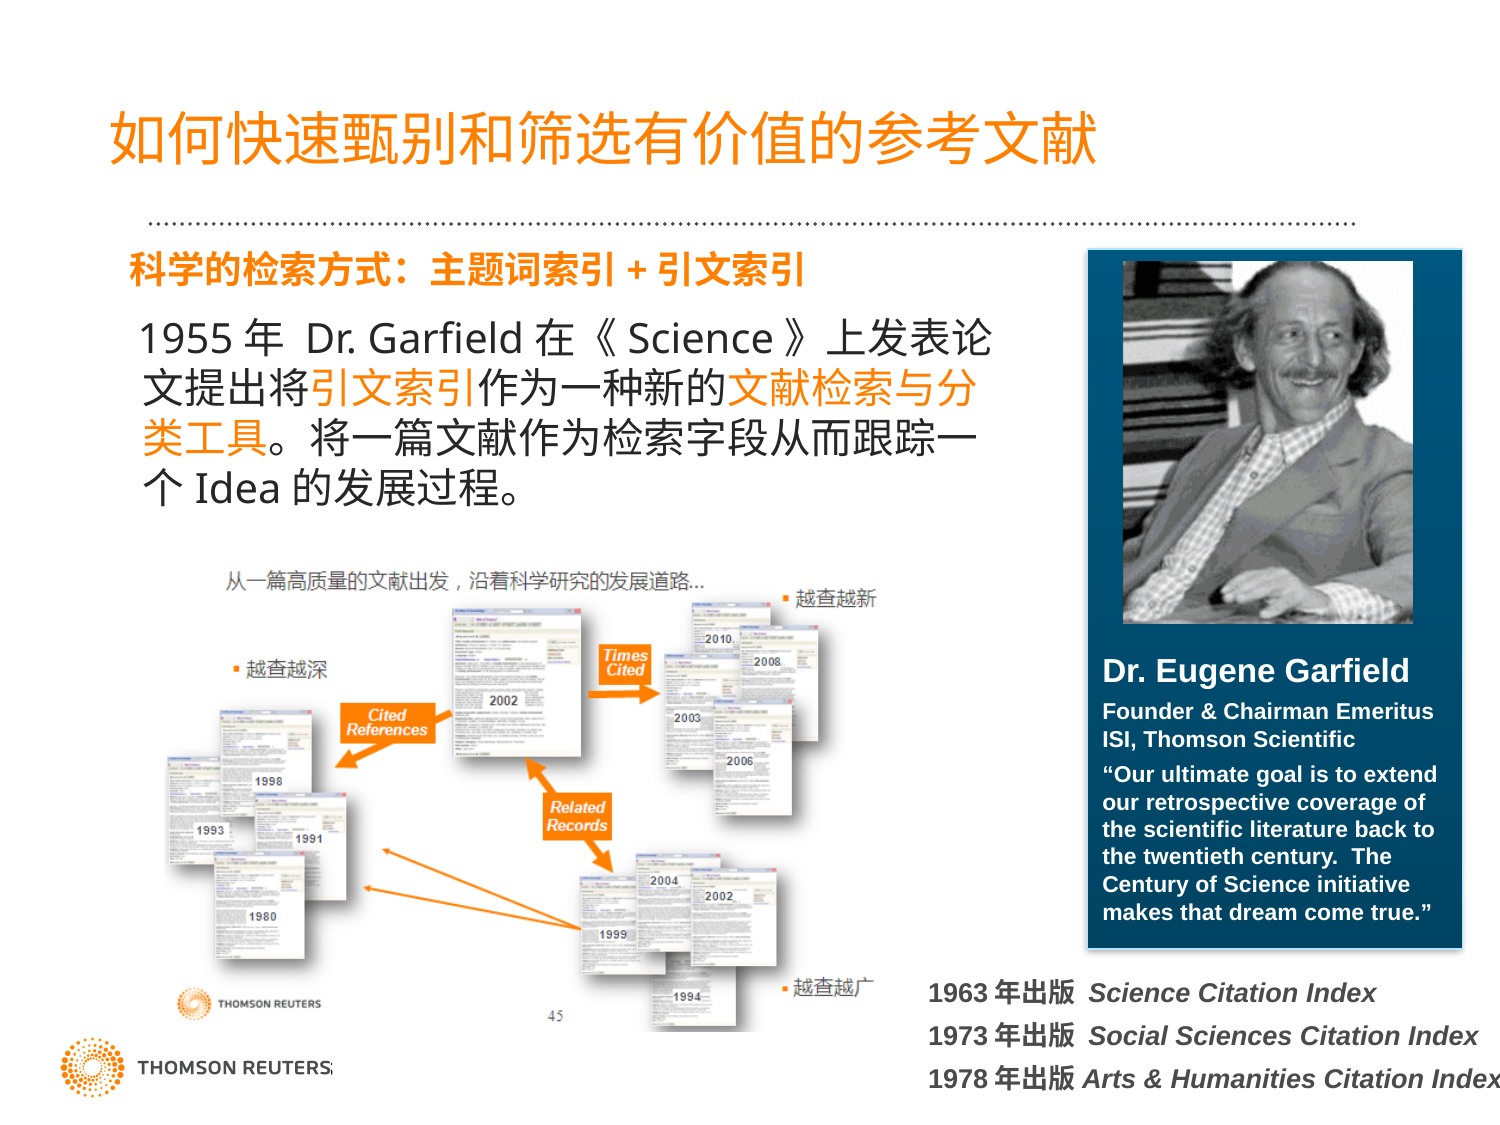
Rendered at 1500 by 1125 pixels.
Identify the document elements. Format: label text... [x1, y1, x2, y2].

picture [163, 563, 880, 1032]
list 科学的检索方式：主题词索引+引文索引 1955年 Dr. Garfield在《Science》上发表论文提出将引文索引作为一种新的文献检索与分类工具。将一篇文献作为检索字段从而跟踪一个Idea的发展过程。 [105, 246, 1033, 494]
text_box 如何快速甄别和筛选有价值的参考文献 [108, 61, 1306, 200]
picture [60, 1037, 333, 1125]
text_box 1963年出版 Science Citation Index 1973年出版 Social Sciences Citation Index 1978年出版Arts & Humanities Citation Index [890, 890, 1500, 1090]
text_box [1087, 248, 1463, 950]
